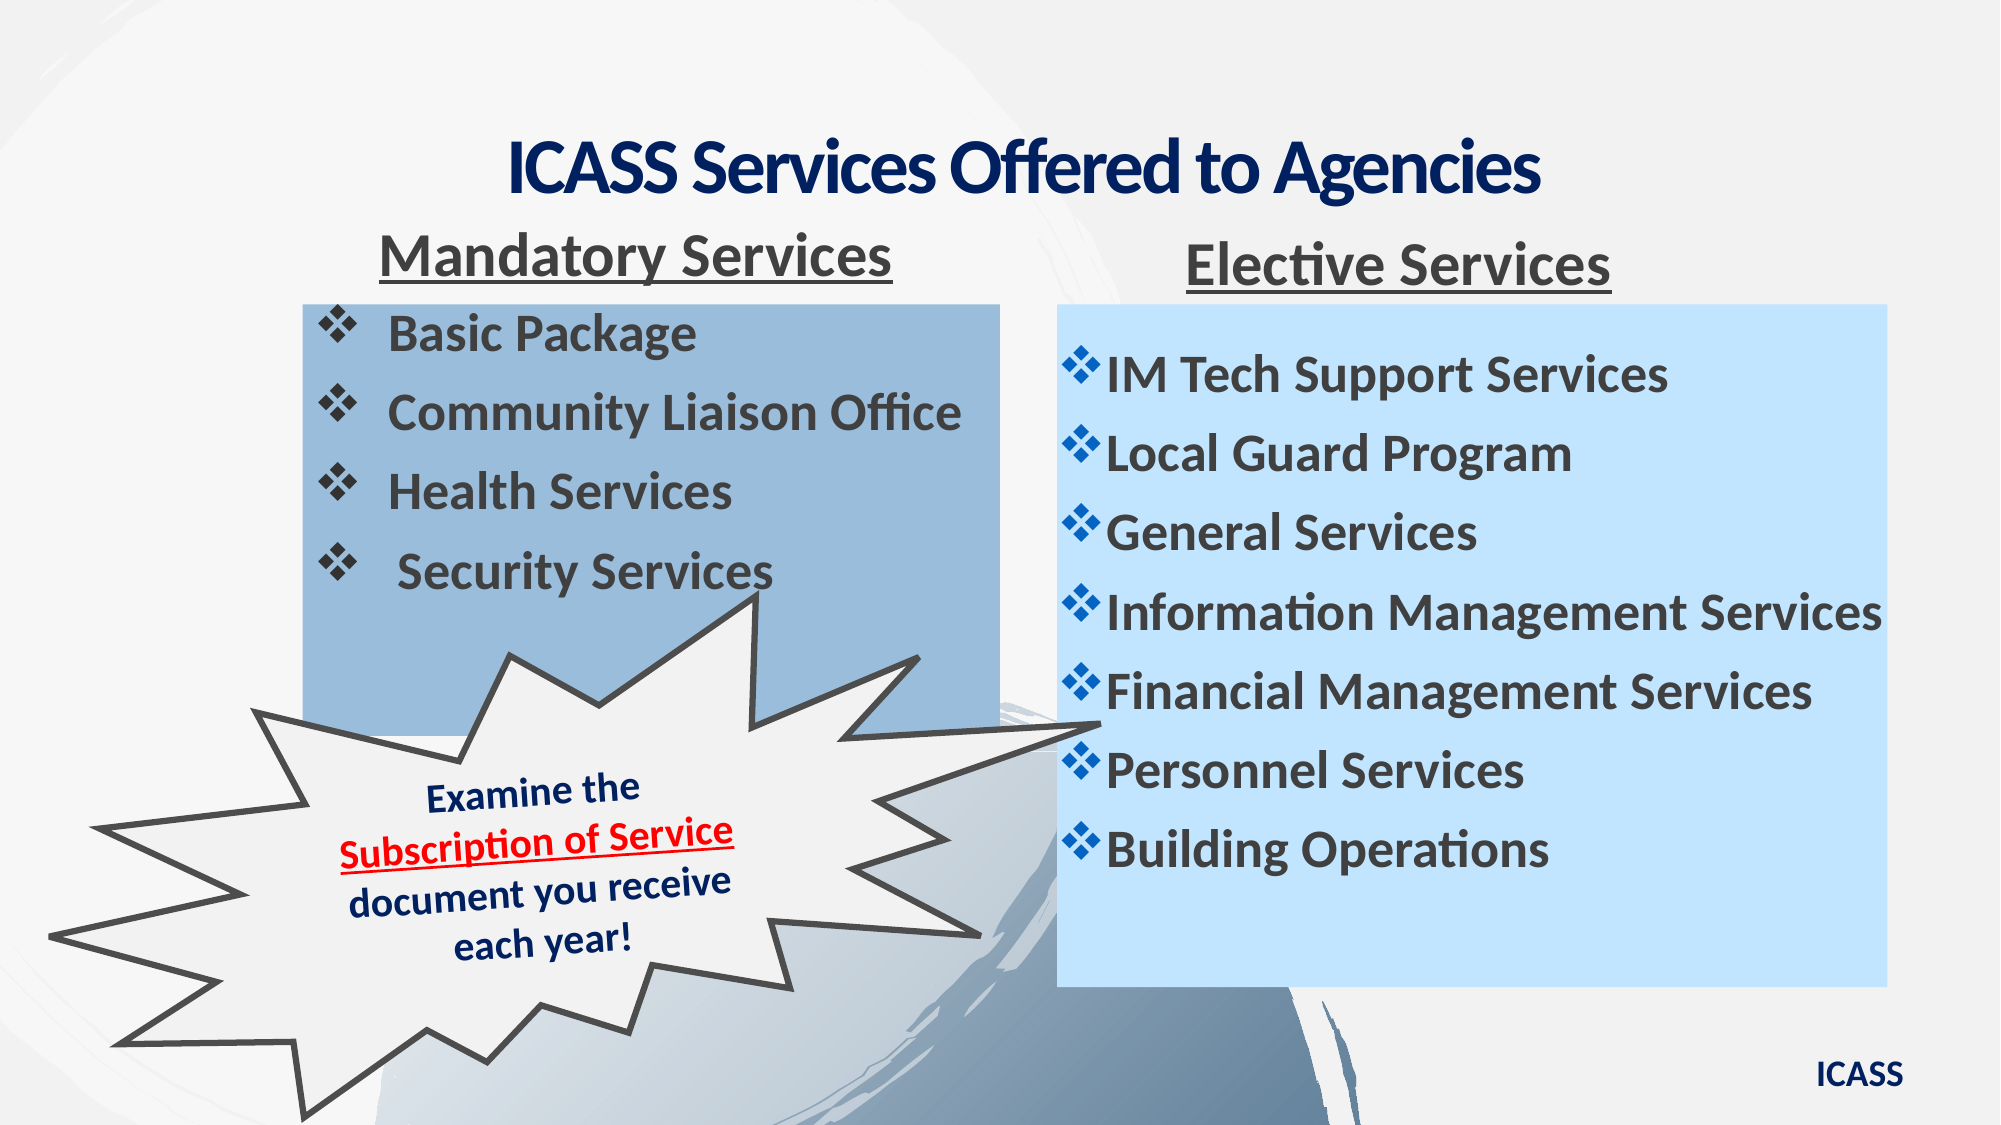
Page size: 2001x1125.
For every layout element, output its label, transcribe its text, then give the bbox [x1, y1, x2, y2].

text_box ICASS Services Offered to Agencies [258, 124, 1791, 212]
text_box [52, 3, 1948, 212]
list Mandatory Services [378, 222, 974, 294]
text_box Examine the Subscription of Service document you receive each year! [48, 594, 1102, 1120]
list IM Tech Support Services Local Guard Program General Services Information Management Services Financial Management Services Personnel Services Building Operations [1057, 304, 1888, 988]
text_box Basic Package Community Liaison Office Health Services Security Services [302, 304, 1000, 736]
list Elective Services [1185, 231, 1759, 303]
text_box ICASS [1747, 1028, 1973, 1115]
